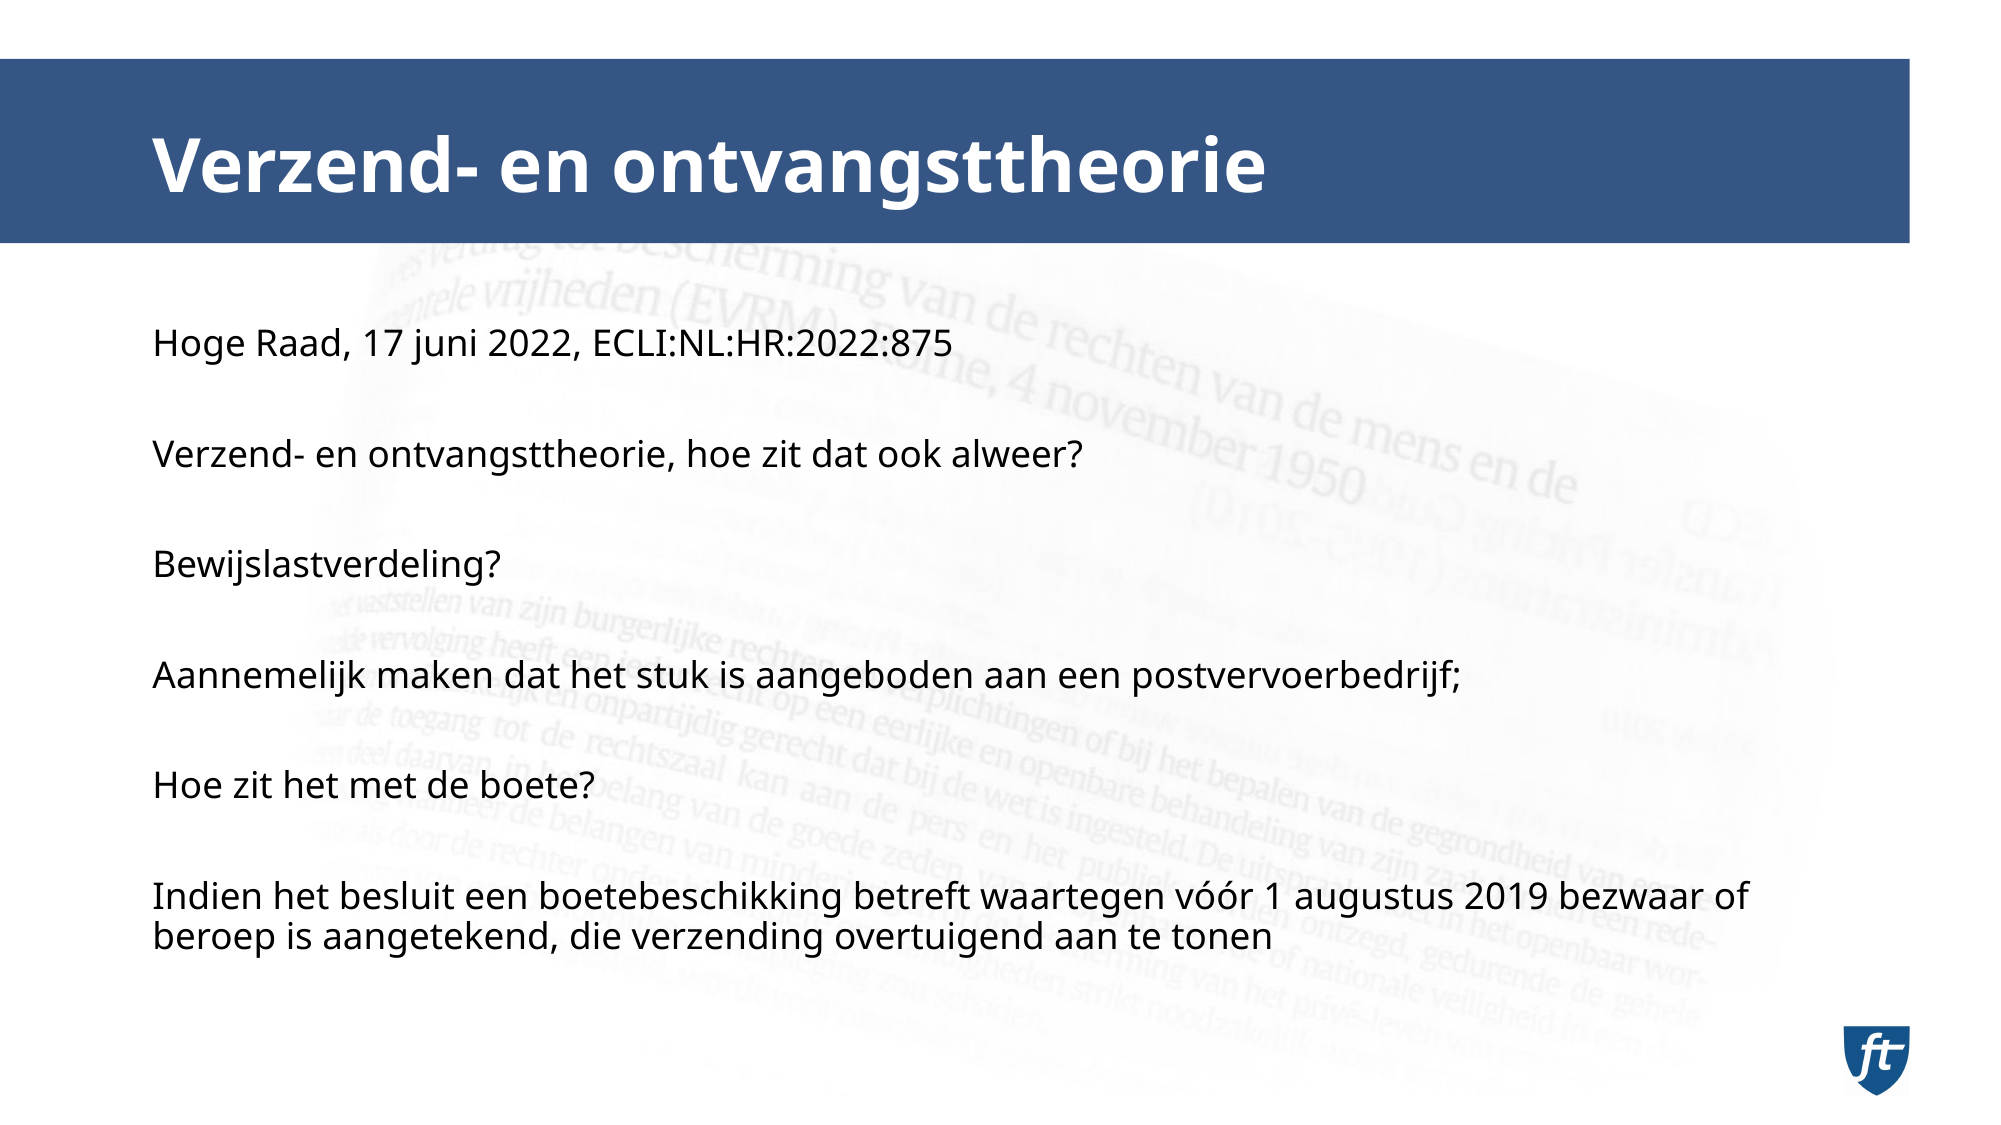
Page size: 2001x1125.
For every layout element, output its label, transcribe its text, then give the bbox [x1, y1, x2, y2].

picture [78, 29, 1922, 1096]
list Hoge Raad, 17 juni 2022, ECLI:NL:HR:2022:875 Verzend- en ontvangsttheorie, hoe zit dat ook alweer? Bewijslastverdeling? Aannemelijk maken dat het stuk is aangeboden aan een postvervoerbedrijf; Hoe zit het met de boete? Indien het besluit een boetebeschikking betreft waartegen vóór 1 augustus 2019 bezwaar of beroep is aangetekend, die verzending overtuigend aan te tonen [137, 317, 1863, 967]
title Verzend- en ontvangsttheorie [137, 59, 1863, 278]
